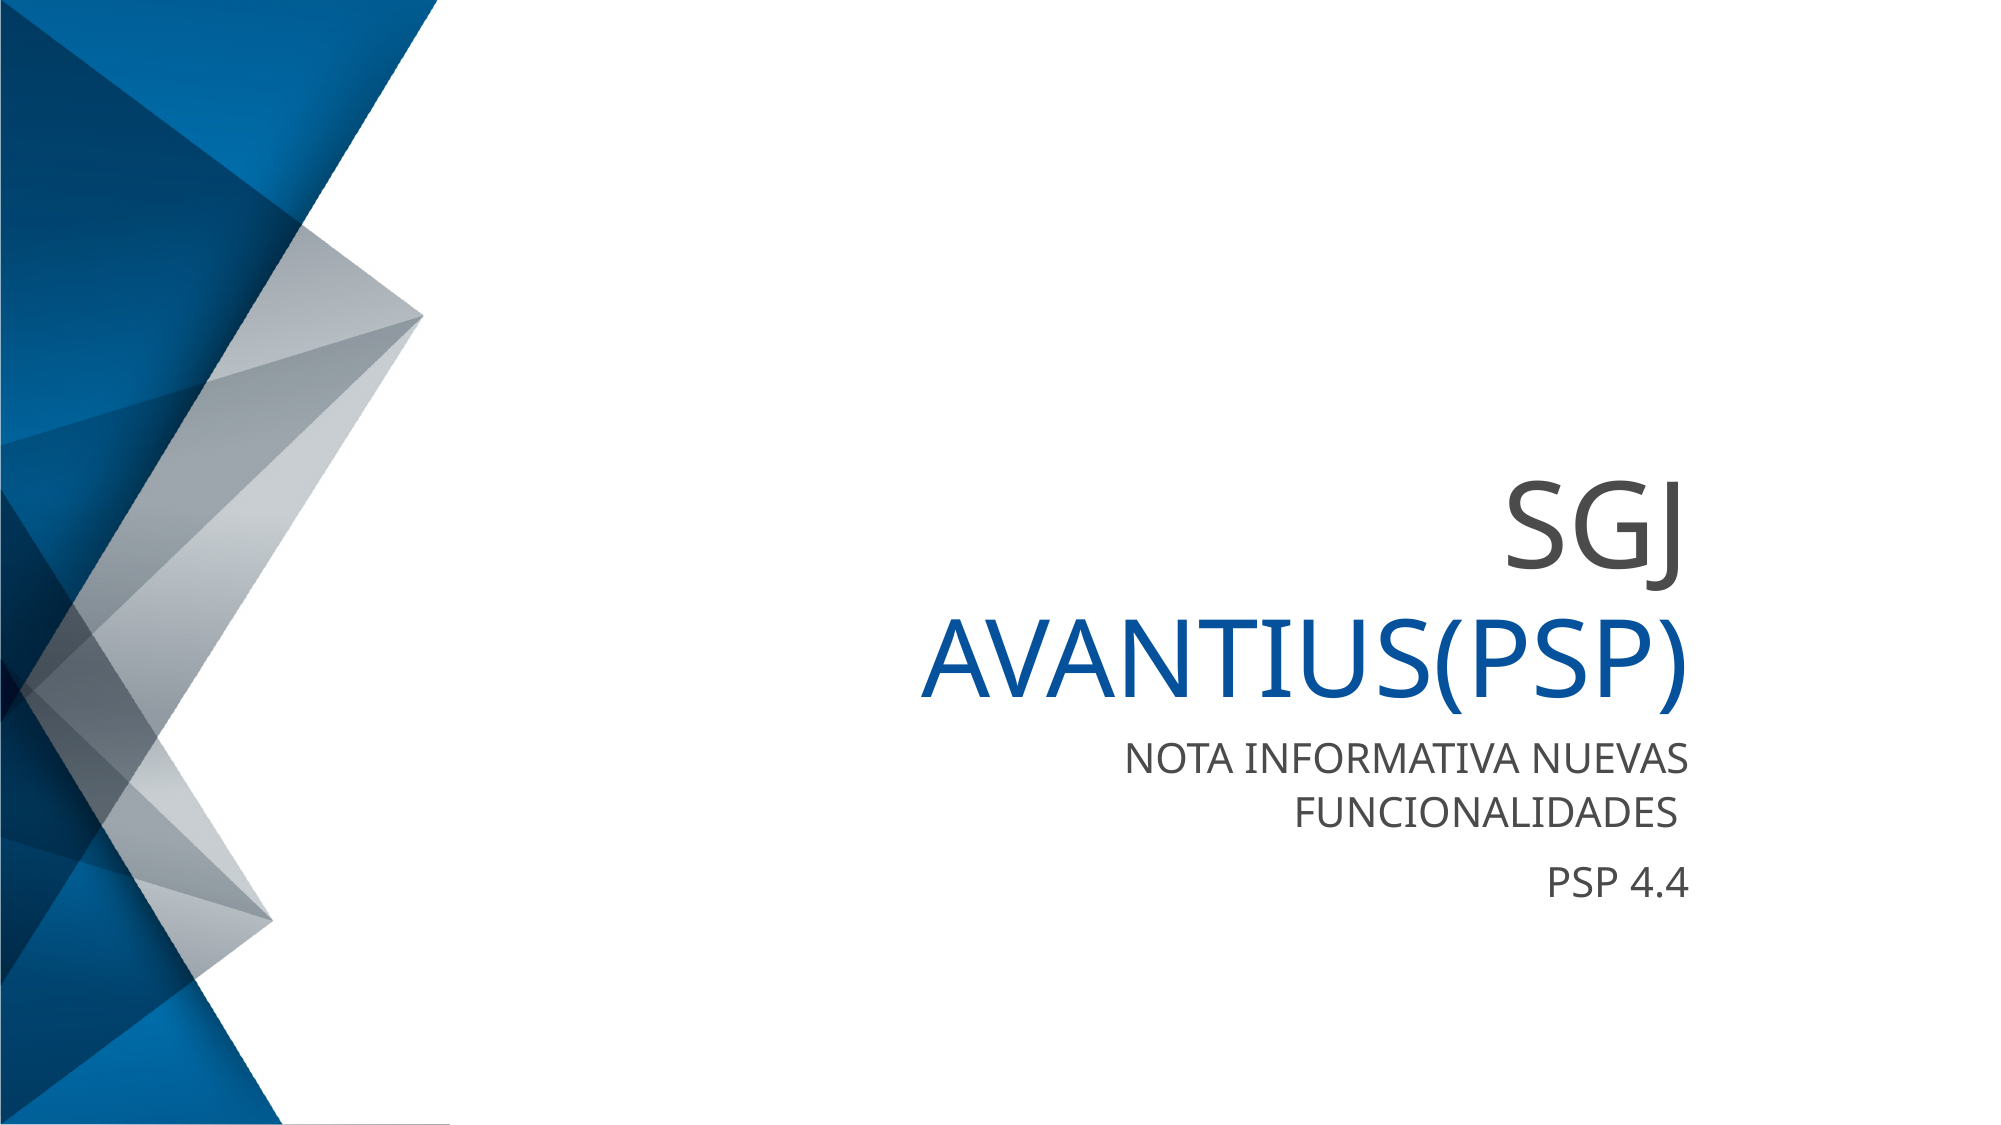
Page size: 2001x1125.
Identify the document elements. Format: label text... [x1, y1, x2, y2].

text_box NOTA INFORMATIVA NUEVAS FUNCIONALIDADES PSP 4.4 [728, 720, 1749, 867]
text_box SGJ AVANTIUS(PSP) [779, 472, 1749, 720]
picture [0, 0, 450, 1125]
